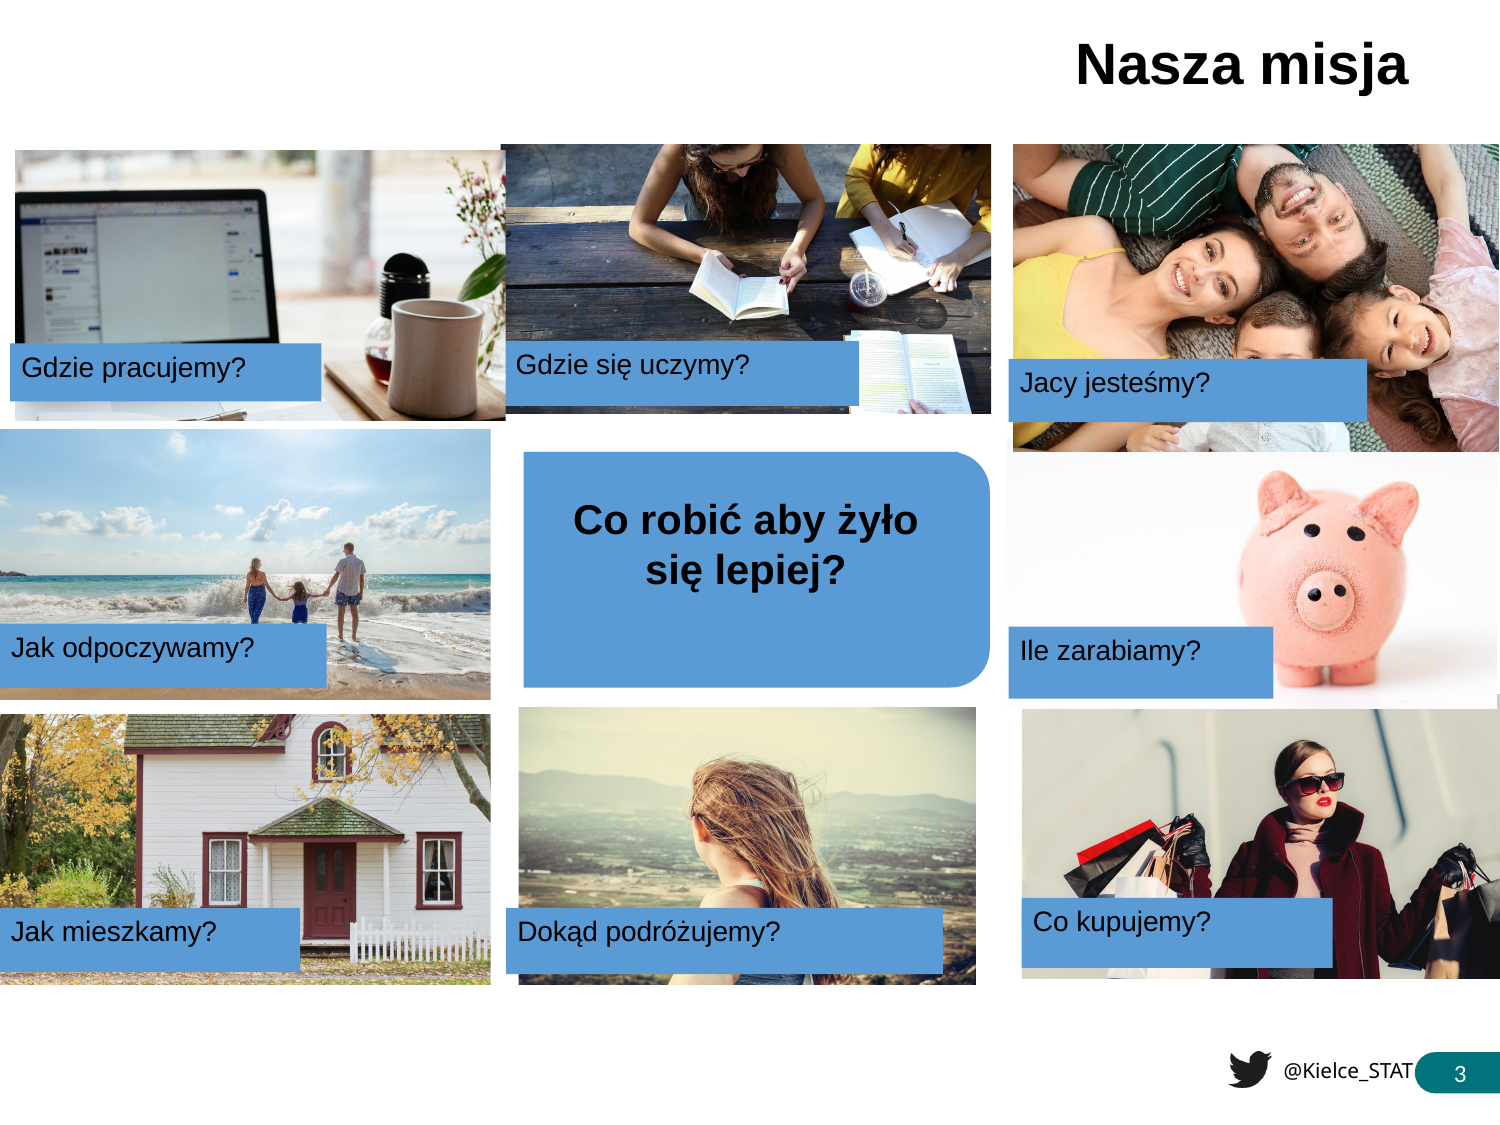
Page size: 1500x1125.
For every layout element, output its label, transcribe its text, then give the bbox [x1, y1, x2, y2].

picture [1006, 144, 1500, 979]
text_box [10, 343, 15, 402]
picture [0, 714, 491, 985]
picture [0, 429, 491, 700]
text_box [523, 451, 990, 688]
text_box @Kielce_STAT [1210, 1050, 1428, 1090]
text_box Co robić aby żyło się lepiej? [533, 451, 959, 655]
text_box Dokąd podróżujemy? [506, 907, 518, 975]
picture [518, 707, 976, 985]
text_box 3 [1422, 1051, 1500, 1095]
text_box Jacy jesteśmy? [1008, 358, 1013, 423]
picture [1228, 1051, 1272, 1088]
title Nasza misja [163, 31, 1457, 100]
picture [15, 144, 992, 421]
